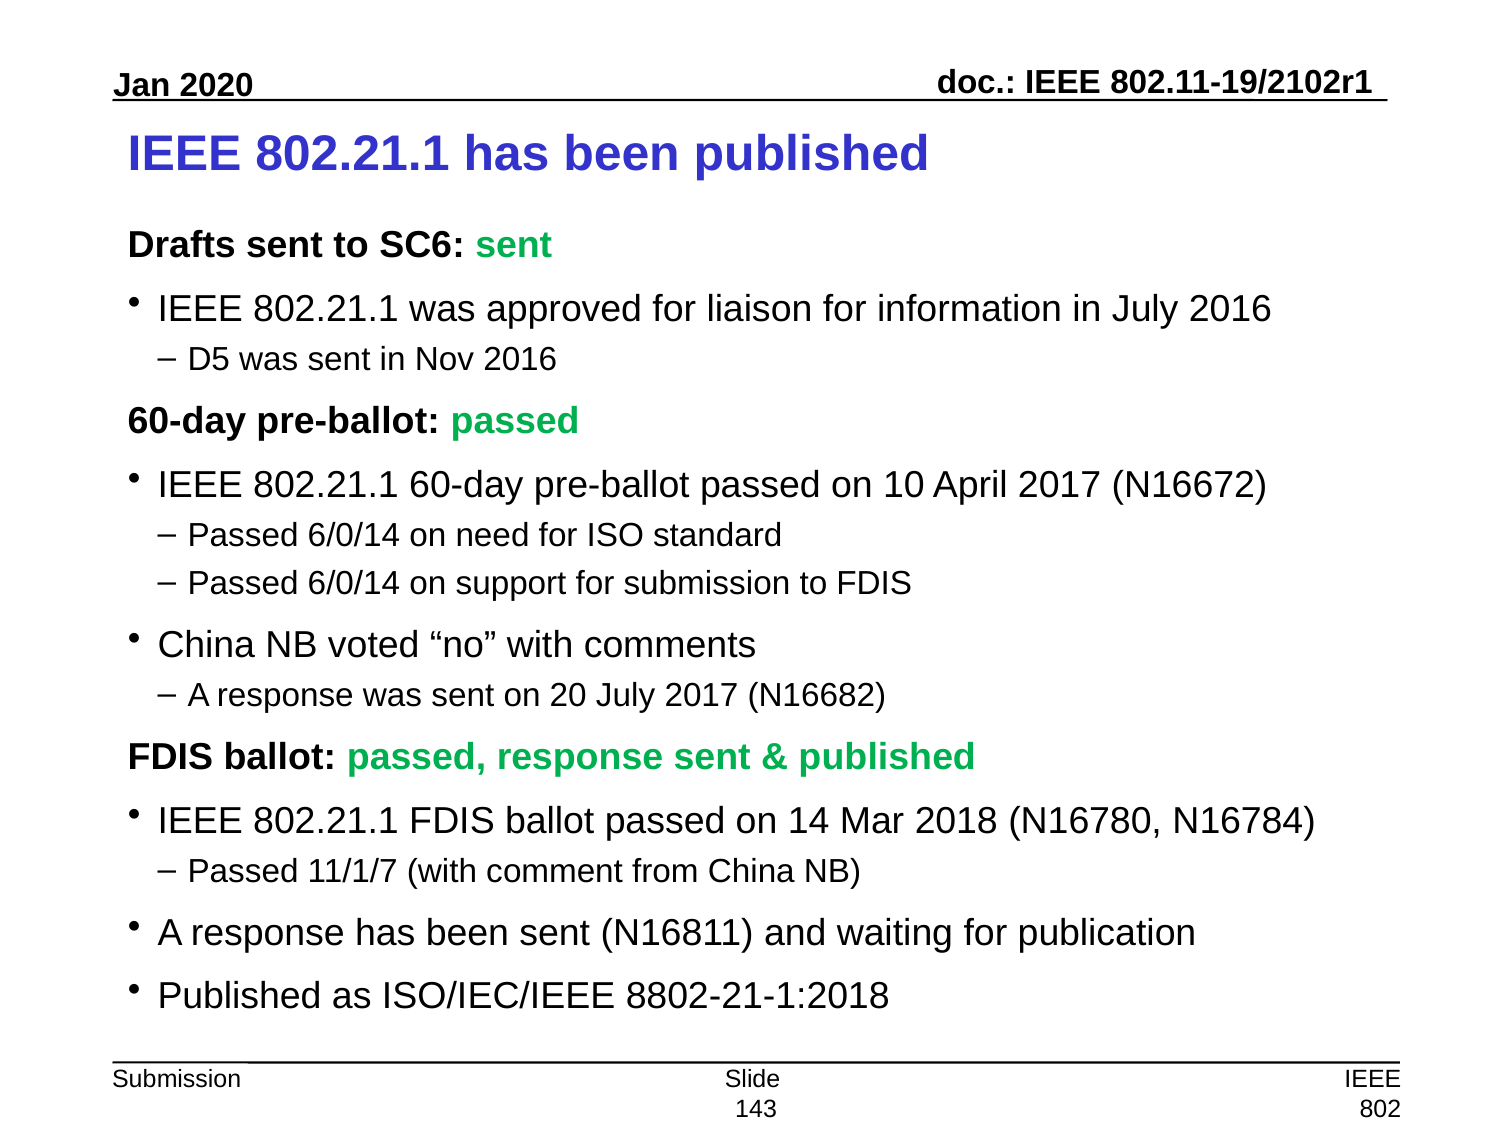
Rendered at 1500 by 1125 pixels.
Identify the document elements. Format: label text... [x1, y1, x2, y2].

title IEEE 802.21.1 has been published [112, 112, 1388, 212]
slide_number Slide 143 [709, 1061, 803, 1093]
list Drafts sent to SC6: sent IEEE 802.21.1 was approved for liaison for information in July 2016 D5 was sent in Nov 2016 60-day pre-ballot: passed IEEE 802.21.1 60-day pre-ballot passed on 10 April 2017 (N16672) Passed 6/0/14 on need for ISO standard Passed 6/0/14 on support for submission to FDIS China NB voted “no” with comments A response was sent on 20 July 2017 (N16682) FDIS ballot: passed, response sent & published IEEE 802.21.1 FDIS ballot passed on 14 Mar 2018 (N16780, N16784) Passed 11/1/7 (with comment from China NB) A response has been sent (N16811) and waiting for publication Published as ISO/IEC/IEEE 8802-21-1:2018 [112, 212, 1388, 888]
footer IEEE 802 [1320, 1061, 1402, 1093]
